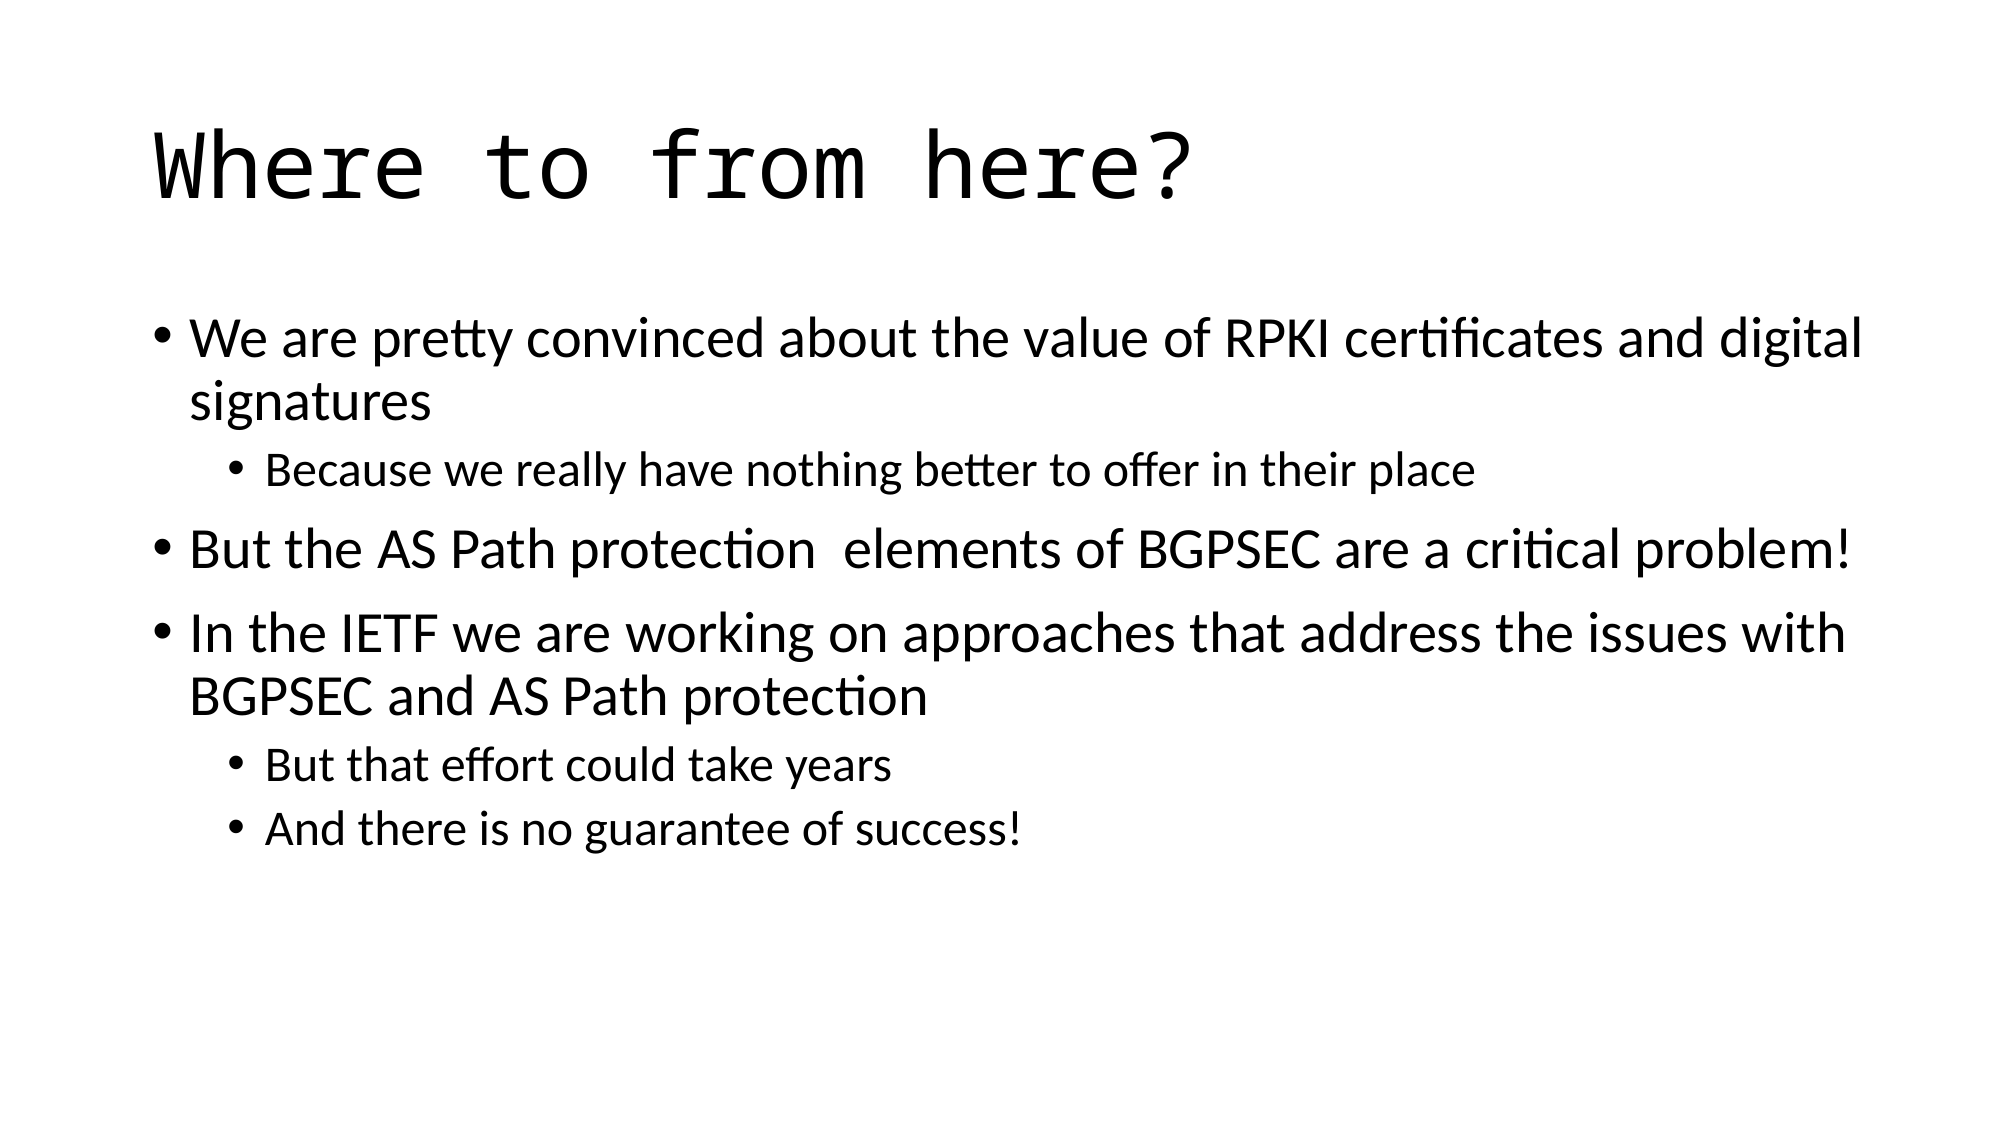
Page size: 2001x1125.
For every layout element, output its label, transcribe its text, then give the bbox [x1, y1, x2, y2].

title Where to from here? [137, 59, 1863, 278]
list We are pretty convinced about the value of RPKI certificates and digital signatures Because we really have nothing better to offer in their place But the AS Path protection elements of BGPSEC are a critical problem! In the IETF we are working on approaches that address the issues with BGPSEC and AS Path protection But that effort could take years And there is no guarantee of success! [137, 299, 1906, 1014]
